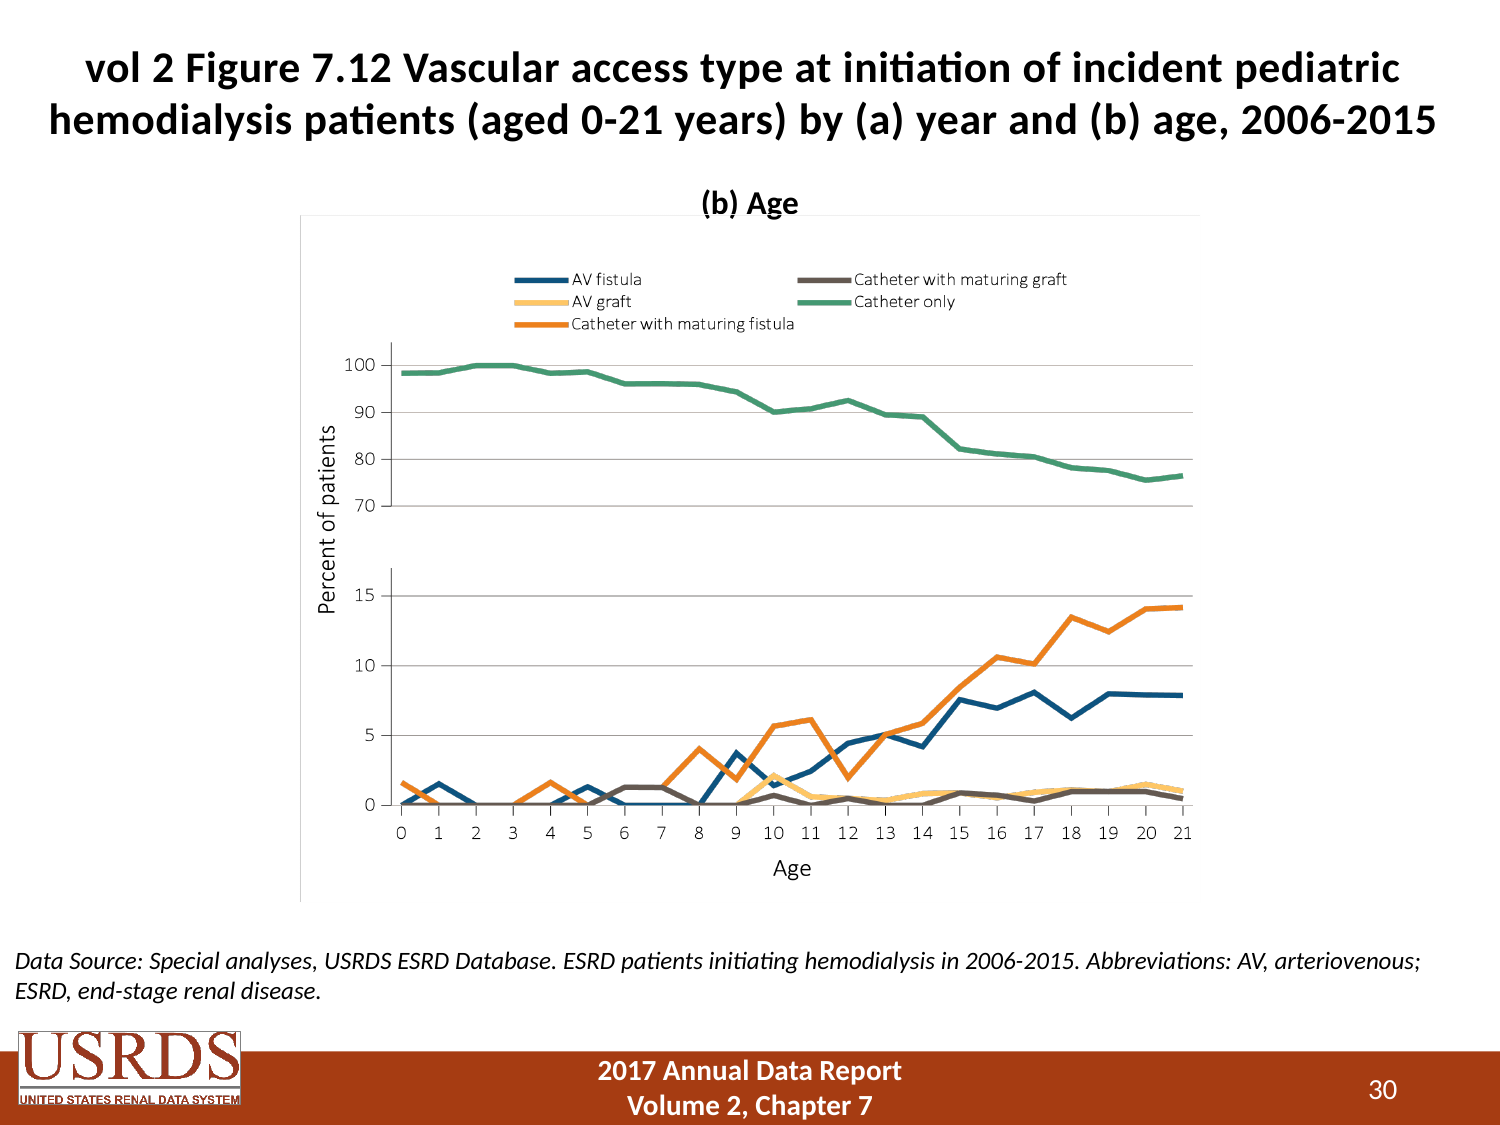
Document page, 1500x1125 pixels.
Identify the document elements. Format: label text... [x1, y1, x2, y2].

text_box Data Source: Special analyses, USRDS ESRD Database. ESRD patients initiating hemodialysis in 2006-2015. Abbreviations: AV, arteriovenous; ESRD, end-stage renal disease. [0, 937, 1500, 1013]
text_box (b) Age [685, 173, 814, 212]
slide_number 30 [1262, 1062, 1413, 1108]
picture [19, 1032, 240, 1104]
title vol 2 Figure 7.12 Vascular access type at initiation of incident pediatric hemodialysis patients (aged 0-21 years) by (a) year and (b) age, 2006-2015 [9, 31, 1479, 177]
picture [299, 213, 1201, 904]
